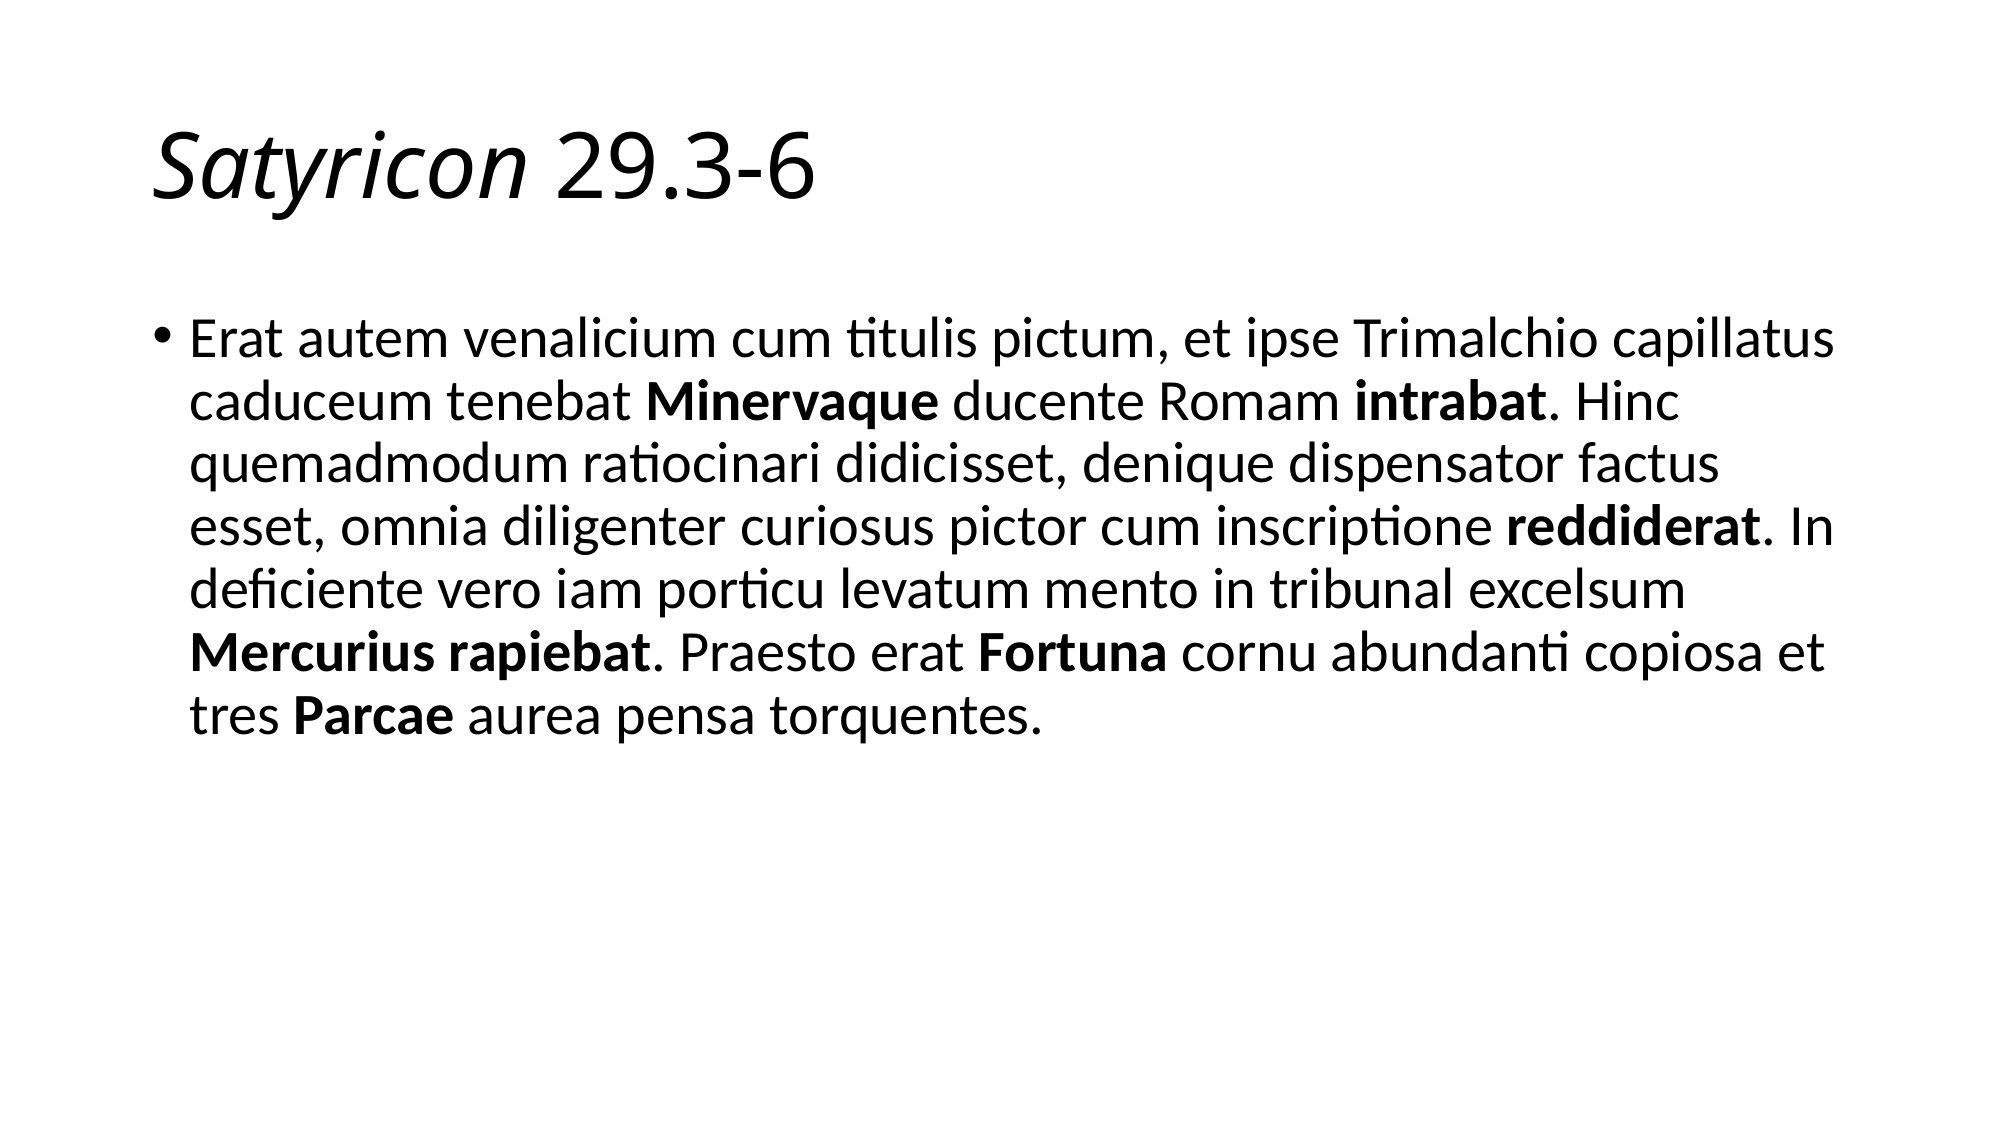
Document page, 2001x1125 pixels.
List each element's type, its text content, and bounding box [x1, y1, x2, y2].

title Satyricon 29.3-6 [137, 59, 1863, 278]
list Erat autem venalicium cum titulis pictum, et ipse Trimalchio capillatus caduceum tenebat Minervaque ducente Romam intrabat. Hinc quemadmodum ratiocinari didicisset, denique dispensator factus esset, omnia diligenter curiosus pictor cum inscriptione reddiderat. In deficiente vero iam porticu levatum mento in tribunal excelsum Mercurius rapiebat. Praesto erat Fortuna cornu abundanti copiosa et tres Parcae aurea pensa torquentes. [137, 299, 1863, 1014]
